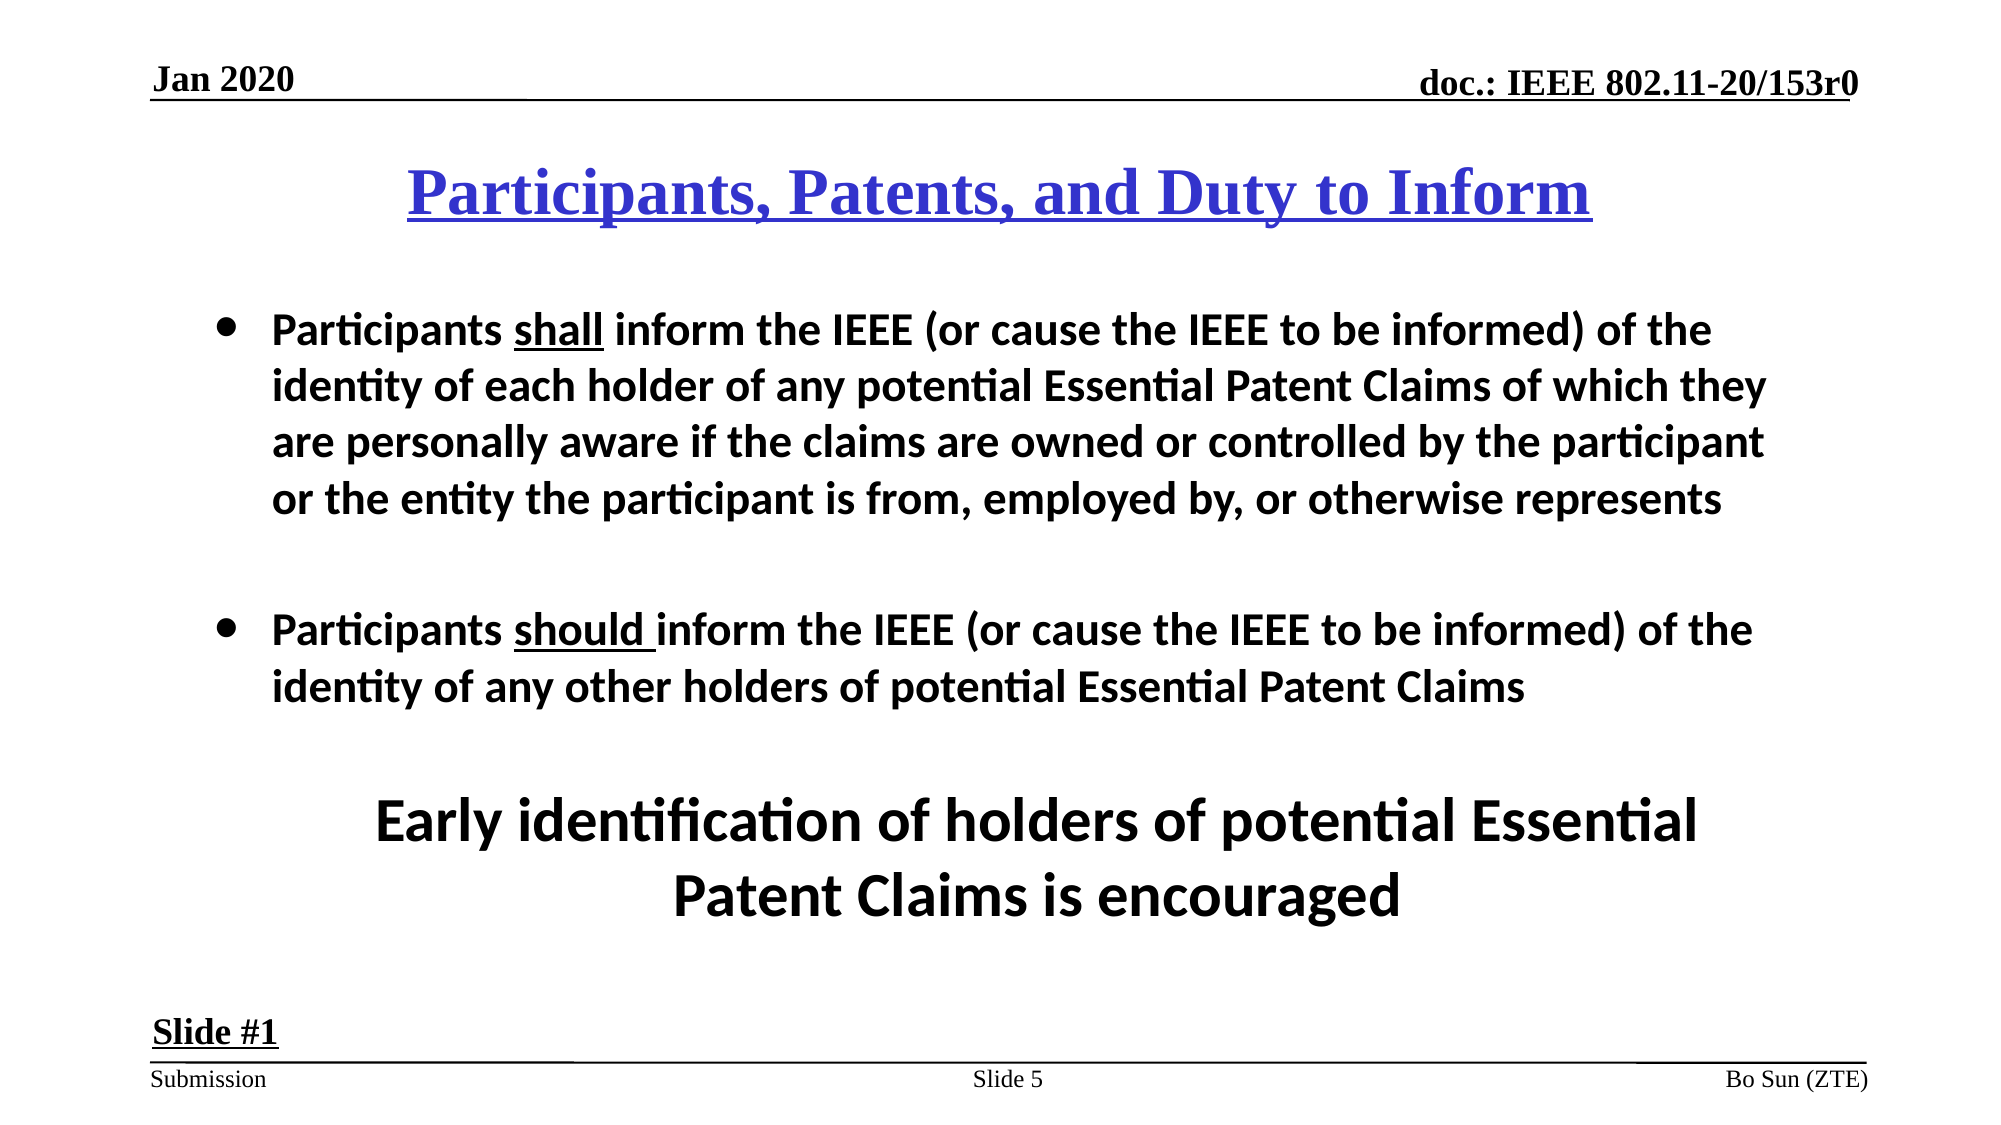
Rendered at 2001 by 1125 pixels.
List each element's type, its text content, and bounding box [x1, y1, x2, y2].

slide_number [152, 54, 563, 100]
text_box Slide #1 [137, 999, 294, 1060]
footer Bo Sun (ZTE) [1171, 1061, 1869, 1093]
text_box Participants shall inform the IEEE (or cause the IEEE to be informed) of the identity of each holder of any potential Essential Patent Claims of which they are personally aware if the claims are owned or controlled by the participant or the entity the participant is from, employed by, or otherwise represents Participants should inform the IEEE (or cause the IEEE to be informed) of the identity of any other holders of potential Essential Patent Claims Early identification of holders of potential Essential Patent Claims is encouraged [200, 290, 1800, 966]
text_box Participants, Patents, and Duty to Inform [362, 100, 1638, 276]
slide_number Slide 5 [949, 1061, 1067, 1123]
